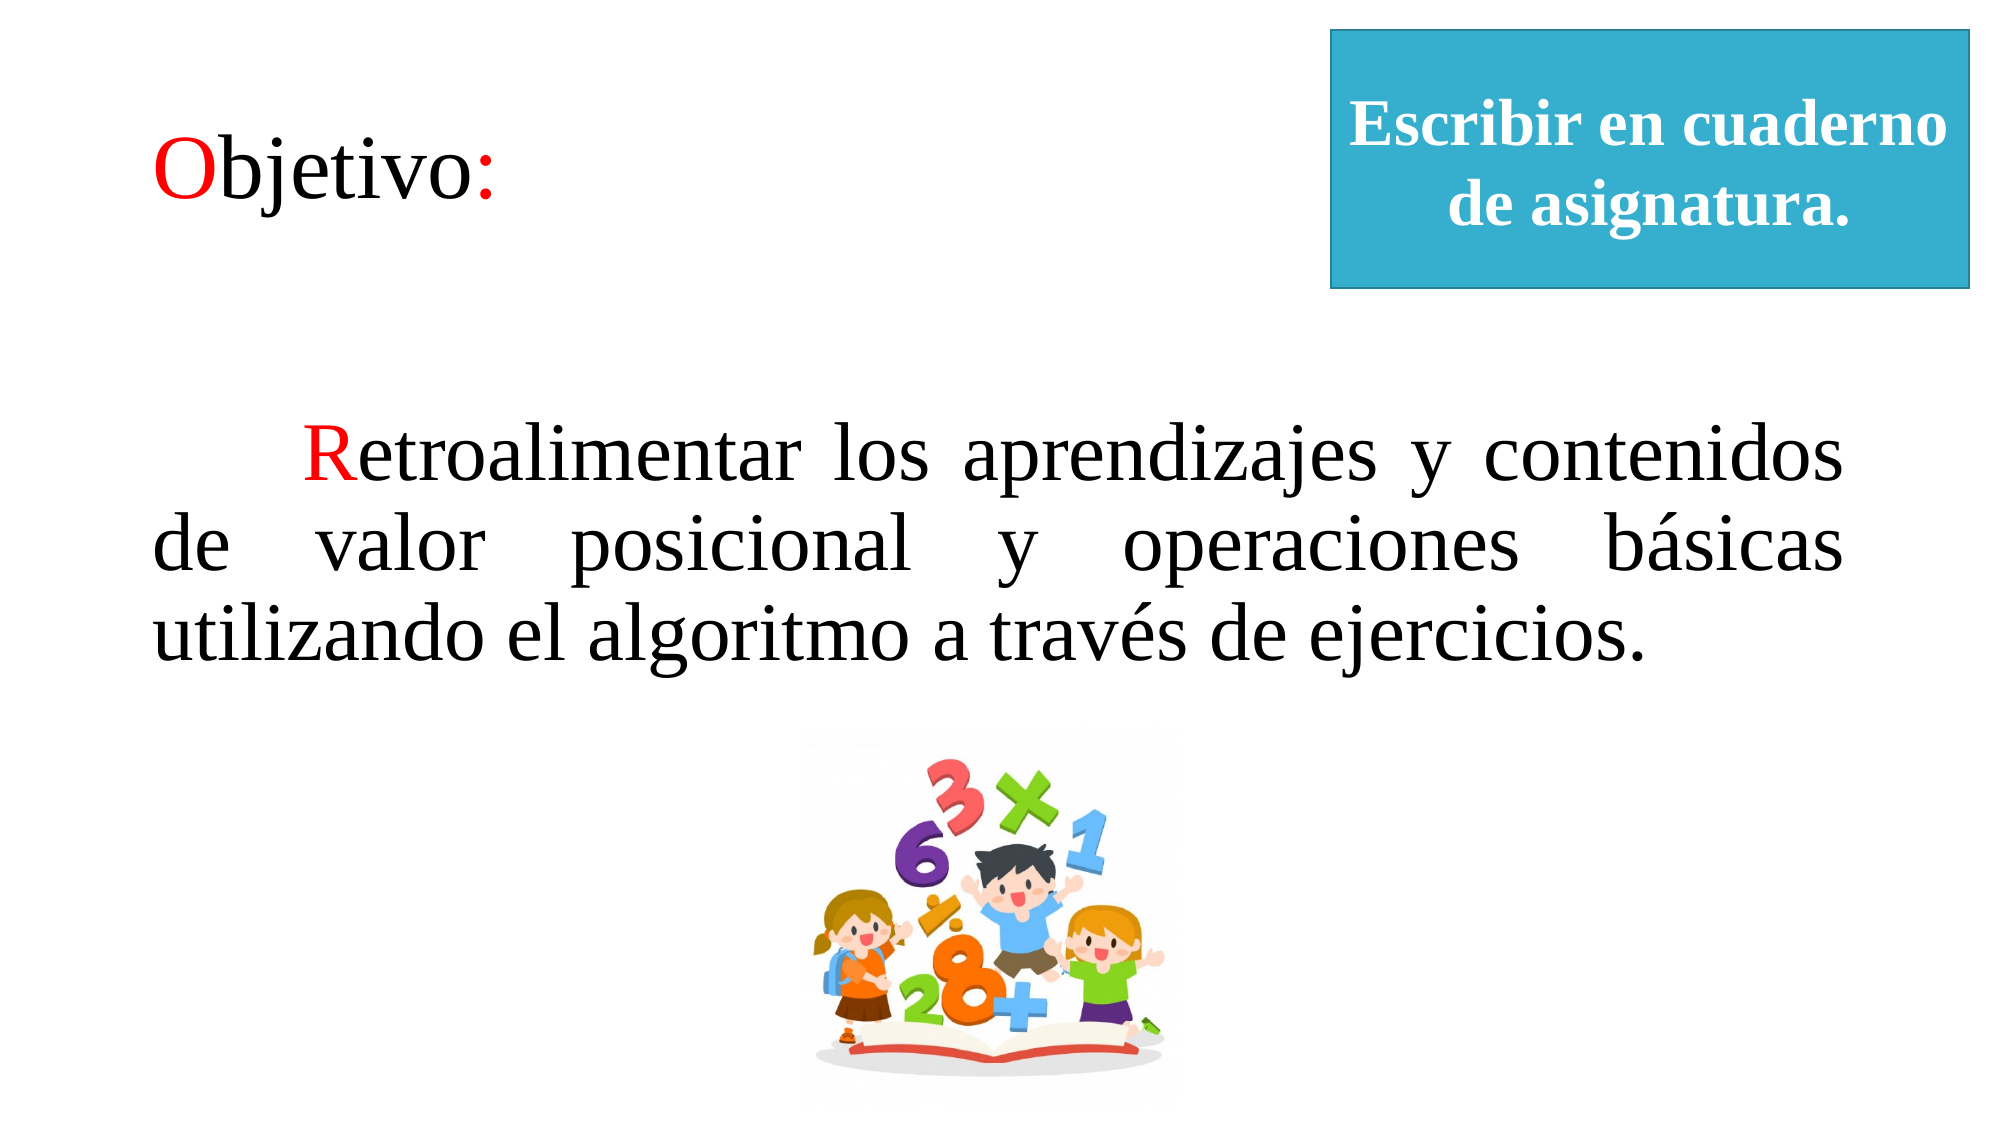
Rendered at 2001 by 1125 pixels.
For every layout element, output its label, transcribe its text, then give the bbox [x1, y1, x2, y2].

text_box Escribir en cuaderno de asignatura. [1330, 29, 1970, 289]
title Objetivo: [137, 59, 1330, 278]
list Retroalimentar los aprendizajes y contenidos de valor posicional y operaciones básicas utilizando el algoritmo a través de ejercicios. [137, 299, 1863, 1014]
picture [799, 727, 1178, 1106]
